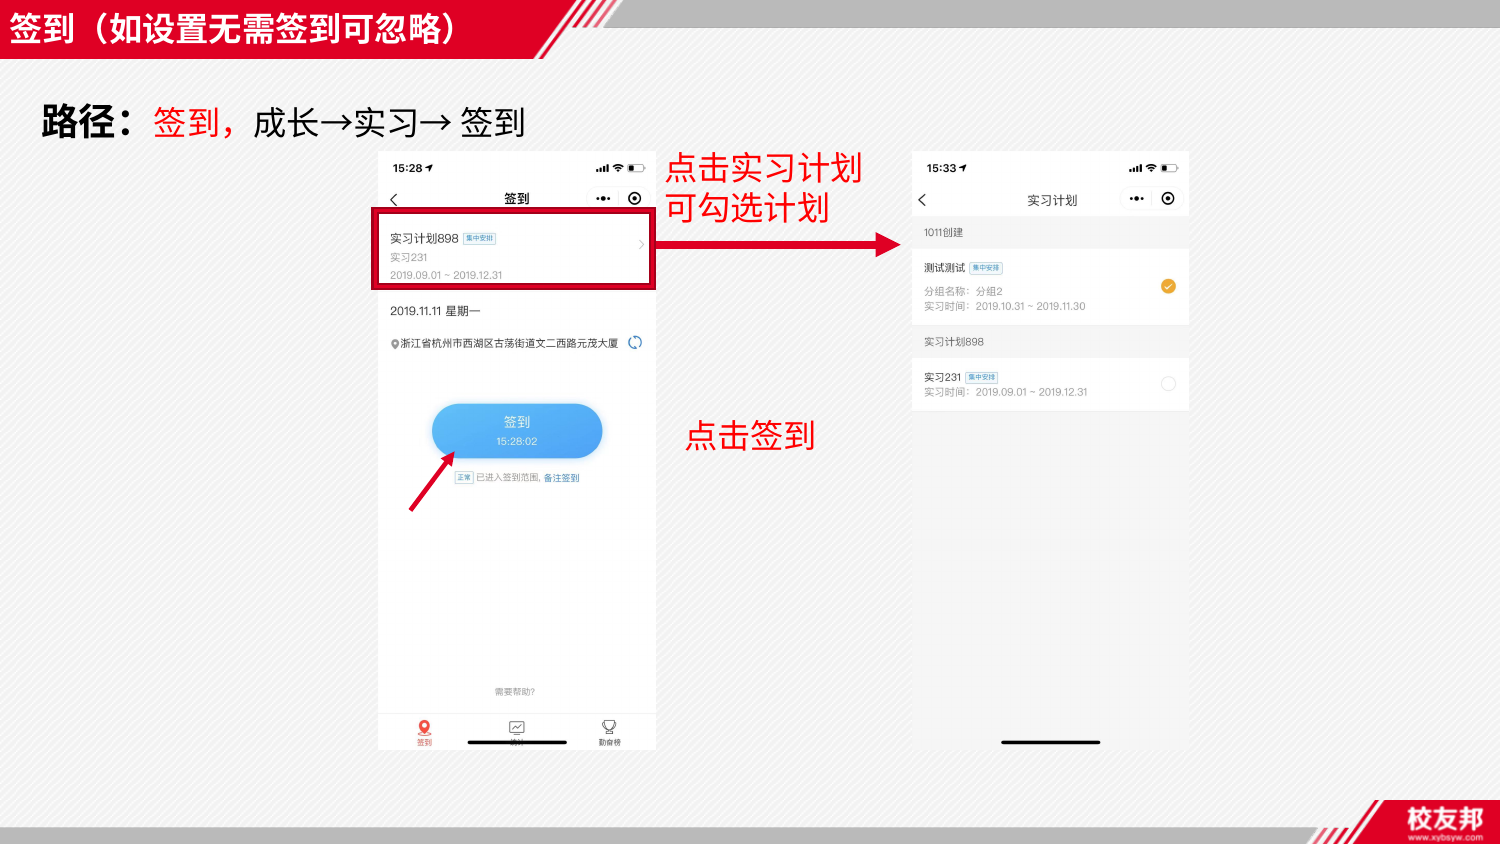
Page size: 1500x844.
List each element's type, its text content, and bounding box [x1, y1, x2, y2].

picture [0, 0, 1500, 844]
text_box 点击签到 [669, 395, 889, 463]
text_box [371, 207, 378, 290]
text_box 路径：签到，成长→实习→ 签到 [26, 68, 1403, 151]
text_box 点击实习计划可勾选计划 [656, 151, 889, 235]
text_box 签到（如设置无需签到可忽略） [2, 1, 569, 56]
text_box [410, 451, 455, 511]
